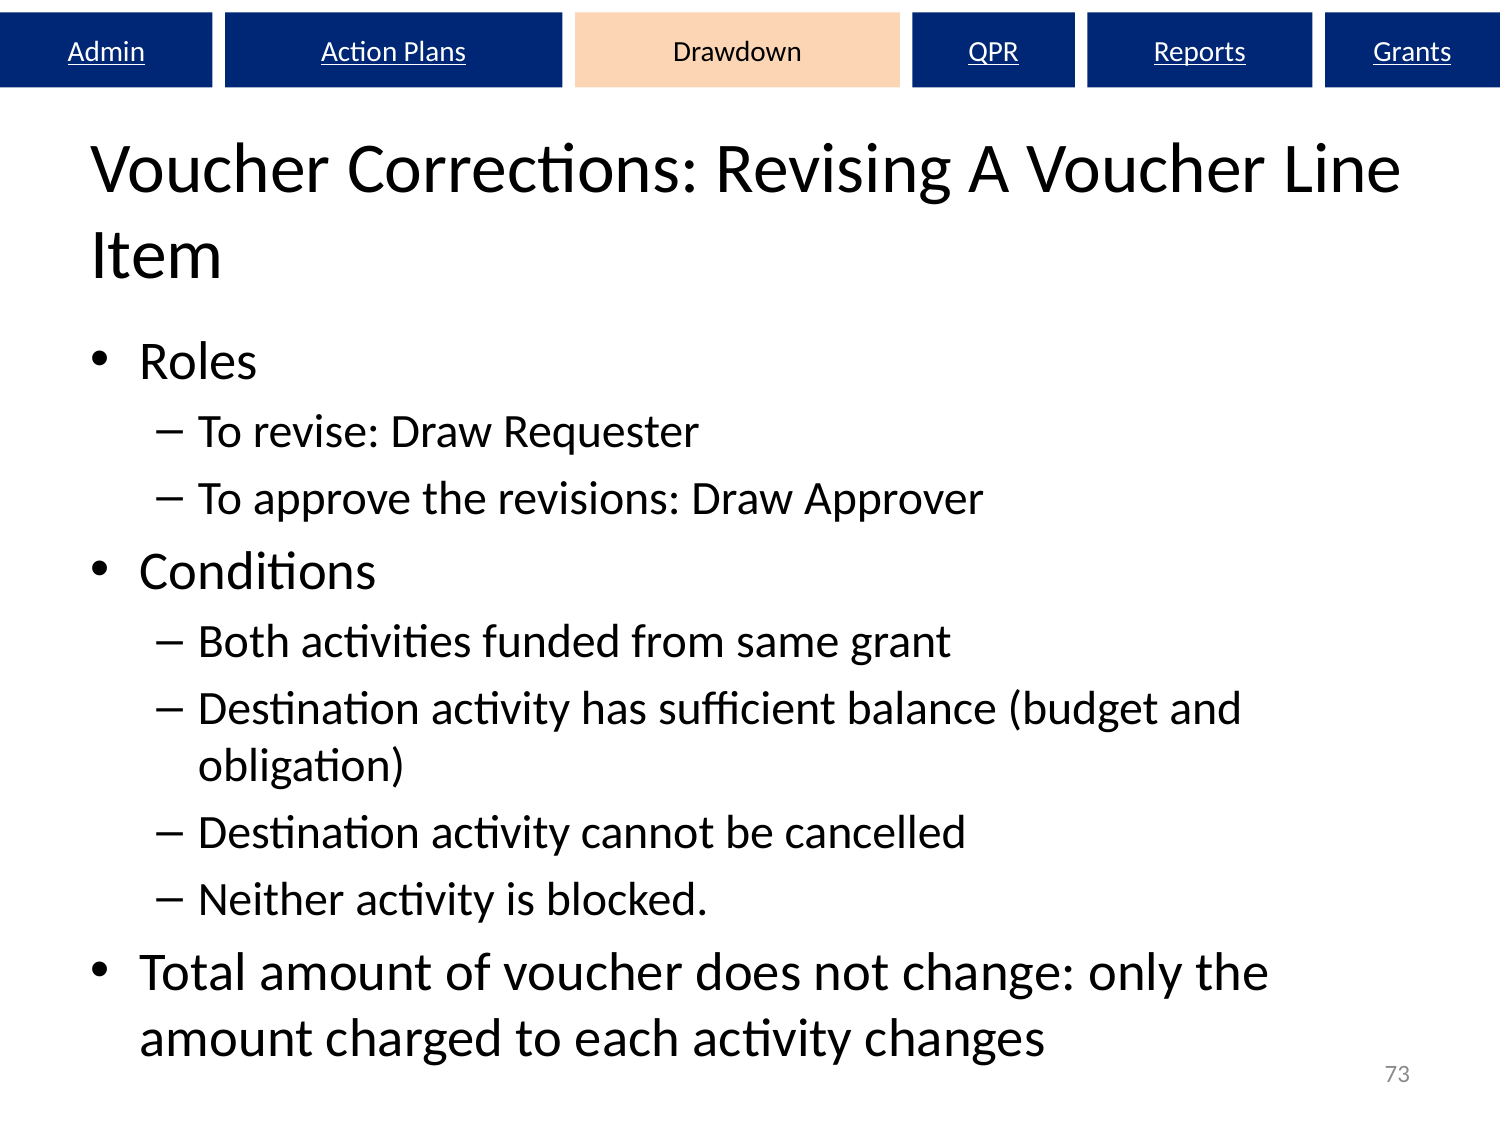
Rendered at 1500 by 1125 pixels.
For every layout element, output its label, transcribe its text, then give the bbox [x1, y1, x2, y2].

slide_number 73 [1074, 1042, 1425, 1103]
list Roles To revise: Draw Requester To approve the revisions: Draw Approver Conditions Both activities funded from same grant Destination activity has sufficient balance (budget and obligation) Destination activity cannot be cancelled Neither activity is blocked. Total amount of voucher does not change: only the amount charged to each activity changes [75, 317, 1425, 1082]
title Voucher Corrections: Revising A Voucher Line Item [75, 113, 1425, 301]
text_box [0, 12, 1500, 88]
